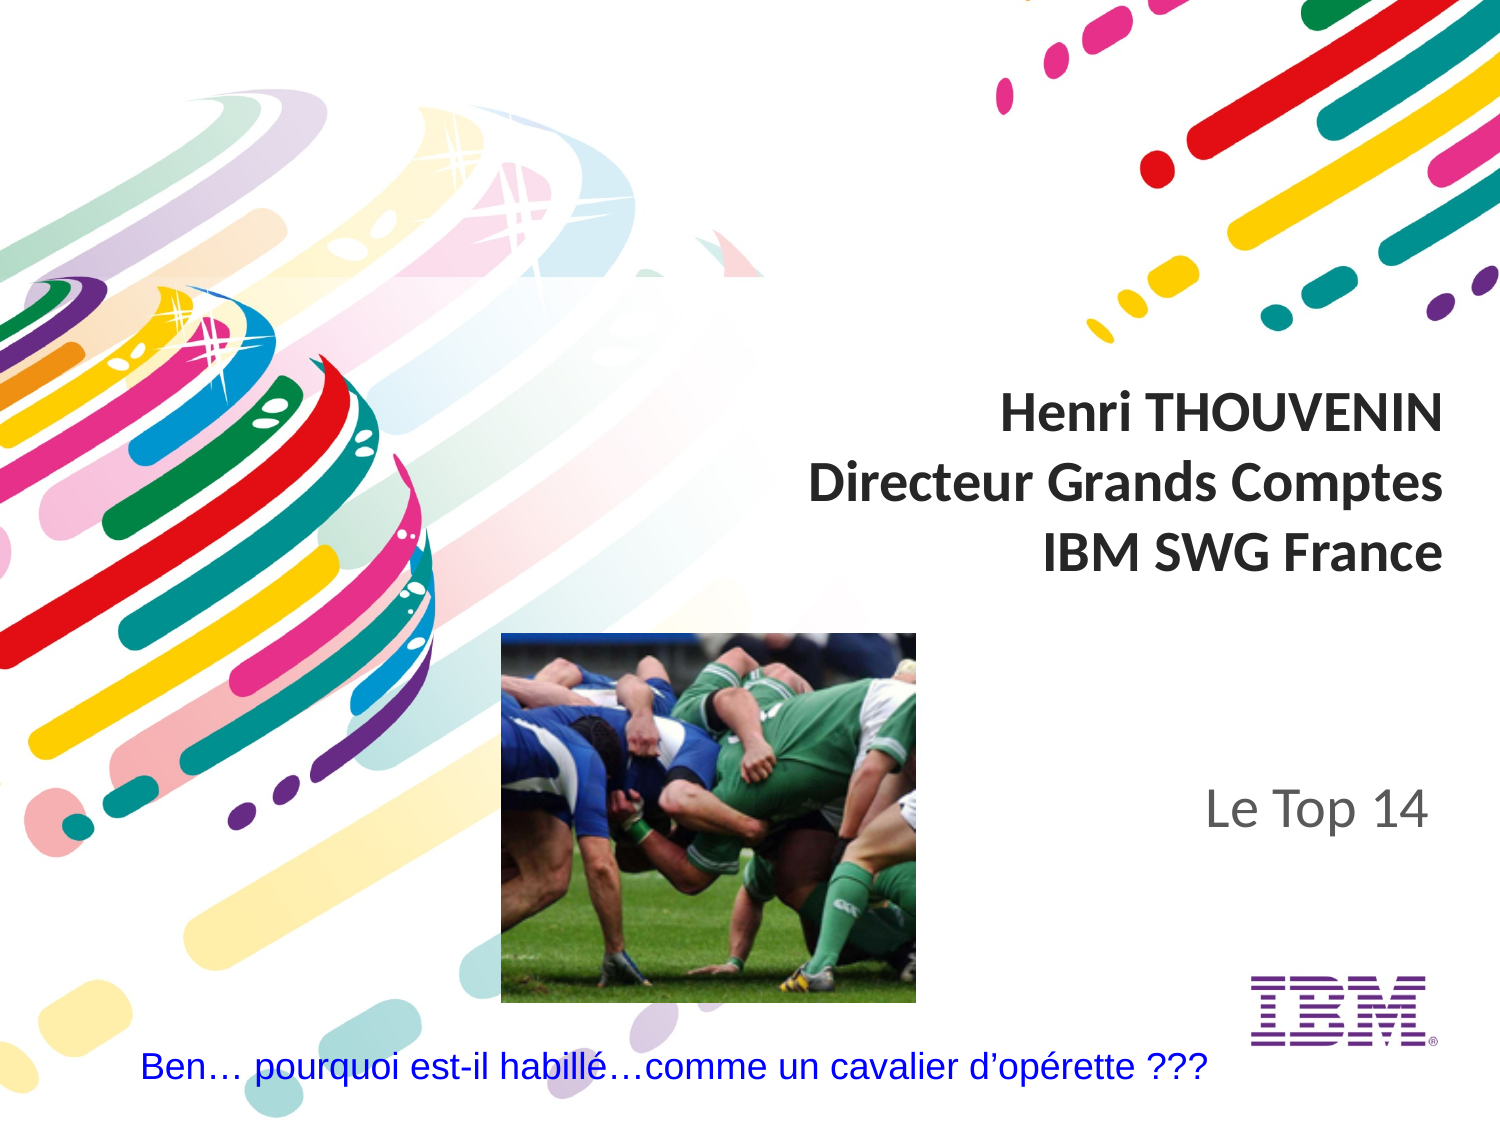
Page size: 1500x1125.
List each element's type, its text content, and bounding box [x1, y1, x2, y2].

subtitle Le Top 14 [430, 597, 1458, 886]
text_box Ben… pourquoi est-il habillé…comme un cavalier d’opérette ??? [125, 1034, 1224, 1095]
title Henri THOUVENIN Directeur Grands Comptes IBM SWG France [430, 349, 1460, 591]
picture [0, 0, 1500, 1125]
